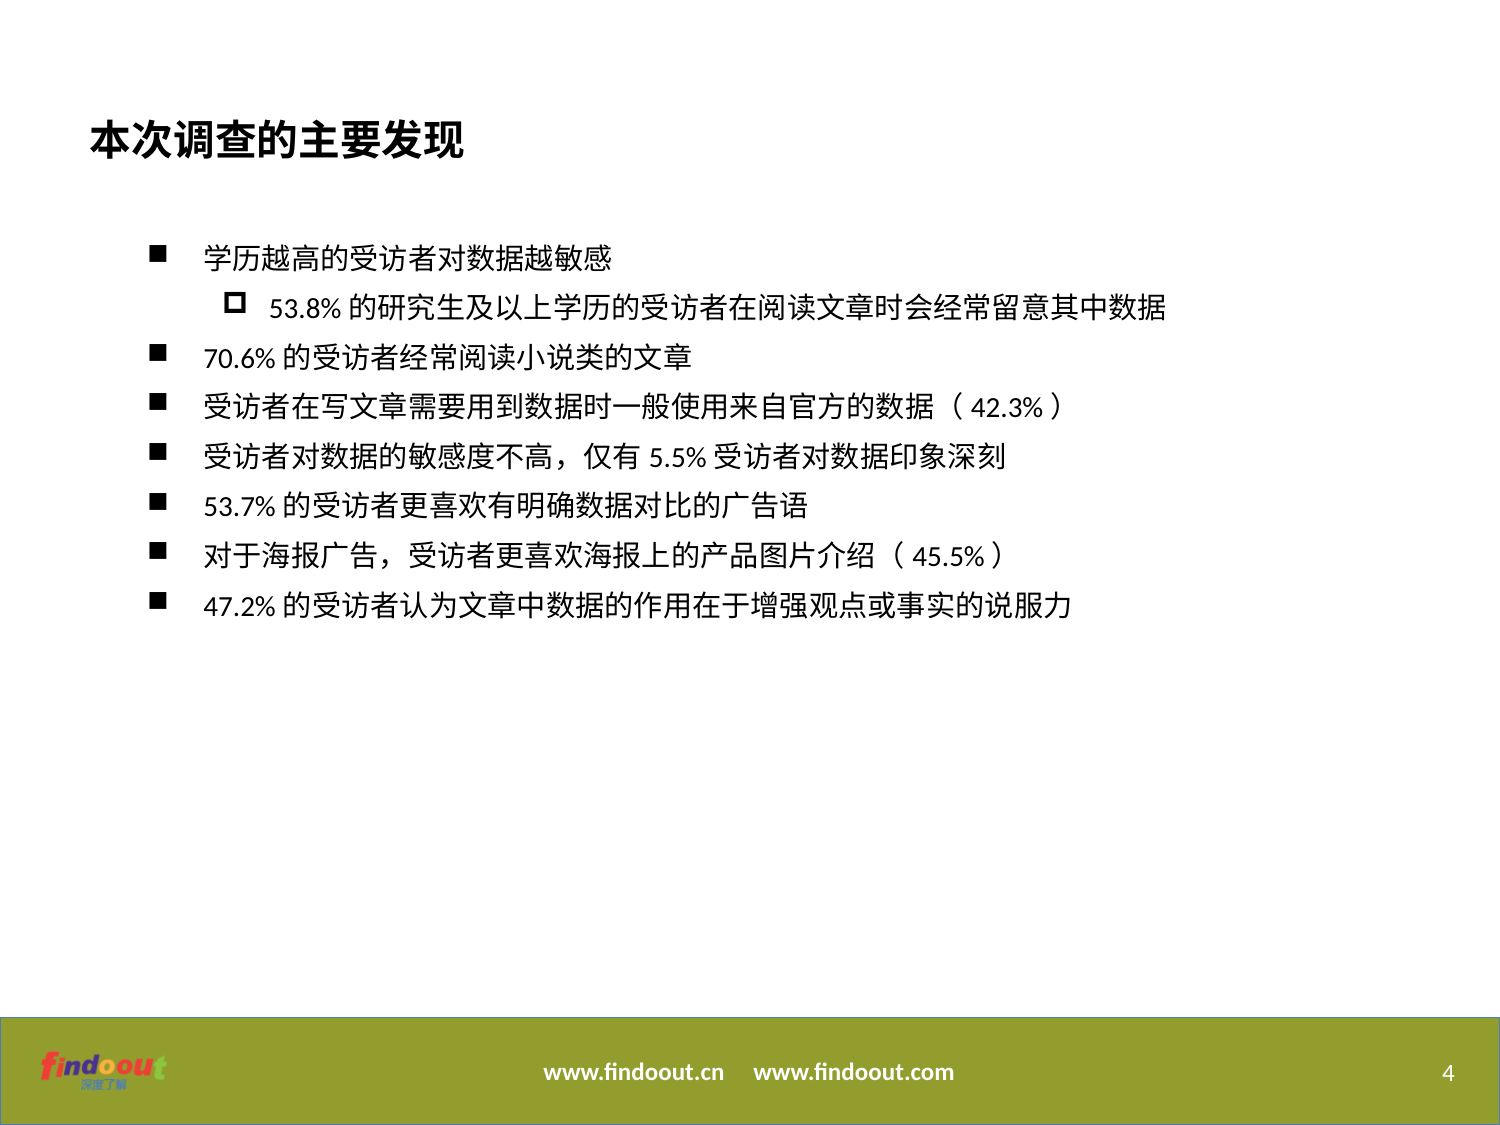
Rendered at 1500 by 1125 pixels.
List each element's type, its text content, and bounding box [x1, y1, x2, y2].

text_box 学历越高的受访者对数据越敏感 53.8%的研究生及以上学历的受访者在阅读文章时会经常留意其中数据 70.6%的受访者经常阅读小说类的文章 受访者在写文章需要用到数据时一般使用来自官方的数据（42.3%） 受访者对数据的敏感度不高，仅有5.5%受访者对数据印象深刻 53.7%的受访者更喜欢有明确数据对比的广告语 对于海报广告，受访者更喜欢海报上的产品图片介绍（45.5%） 47.2%的受访者认为文章中数据的作用在于增强观点或事实的说服力 [132, 232, 1483, 1005]
title 本次调查的主要发现 [75, 45, 1425, 233]
picture [41, 1049, 167, 1092]
text_box 4 [1414, 1048, 1483, 1094]
